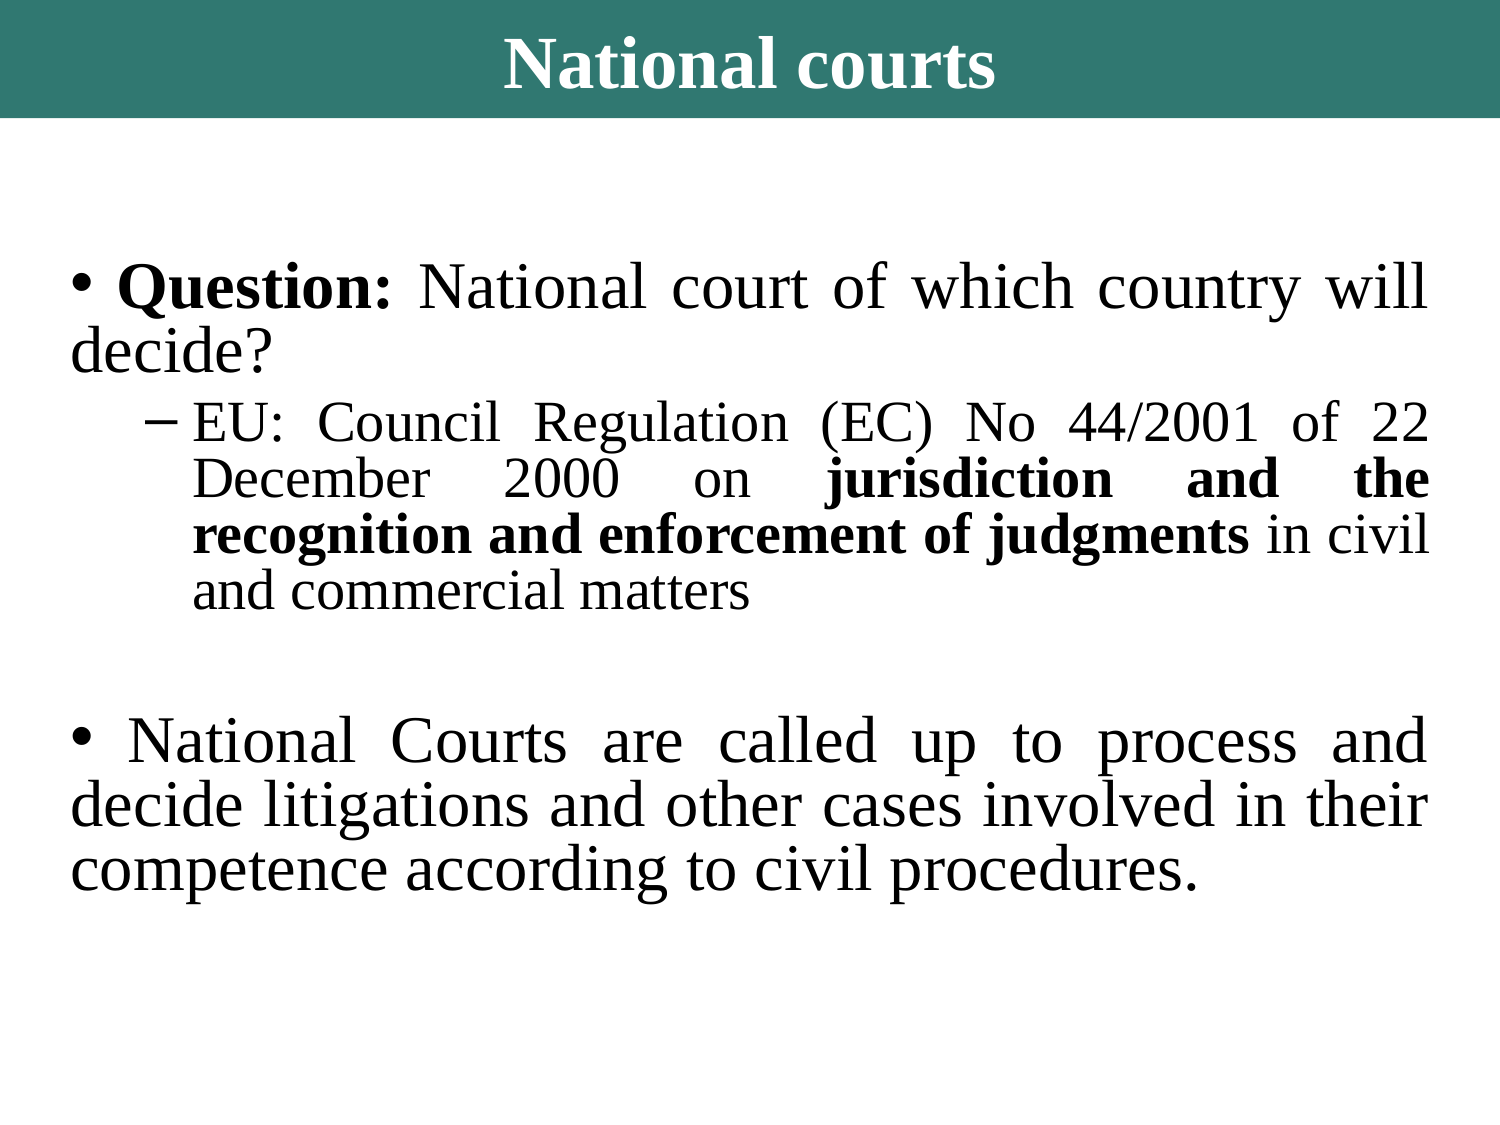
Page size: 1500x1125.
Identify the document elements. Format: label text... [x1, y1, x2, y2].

text_box Question: National court of which country will decide? EU: Council Regulation (EC) No 44/2001 of 22 December 2000 on jurisdiction and the recognition and enforcement of judgments in civil and commercial matters National Courts are called up to process and decide litigations and other cases involved in their competence according to civil procedures. [55, 249, 1446, 1031]
text_box National courts [0, 0, 1500, 120]
